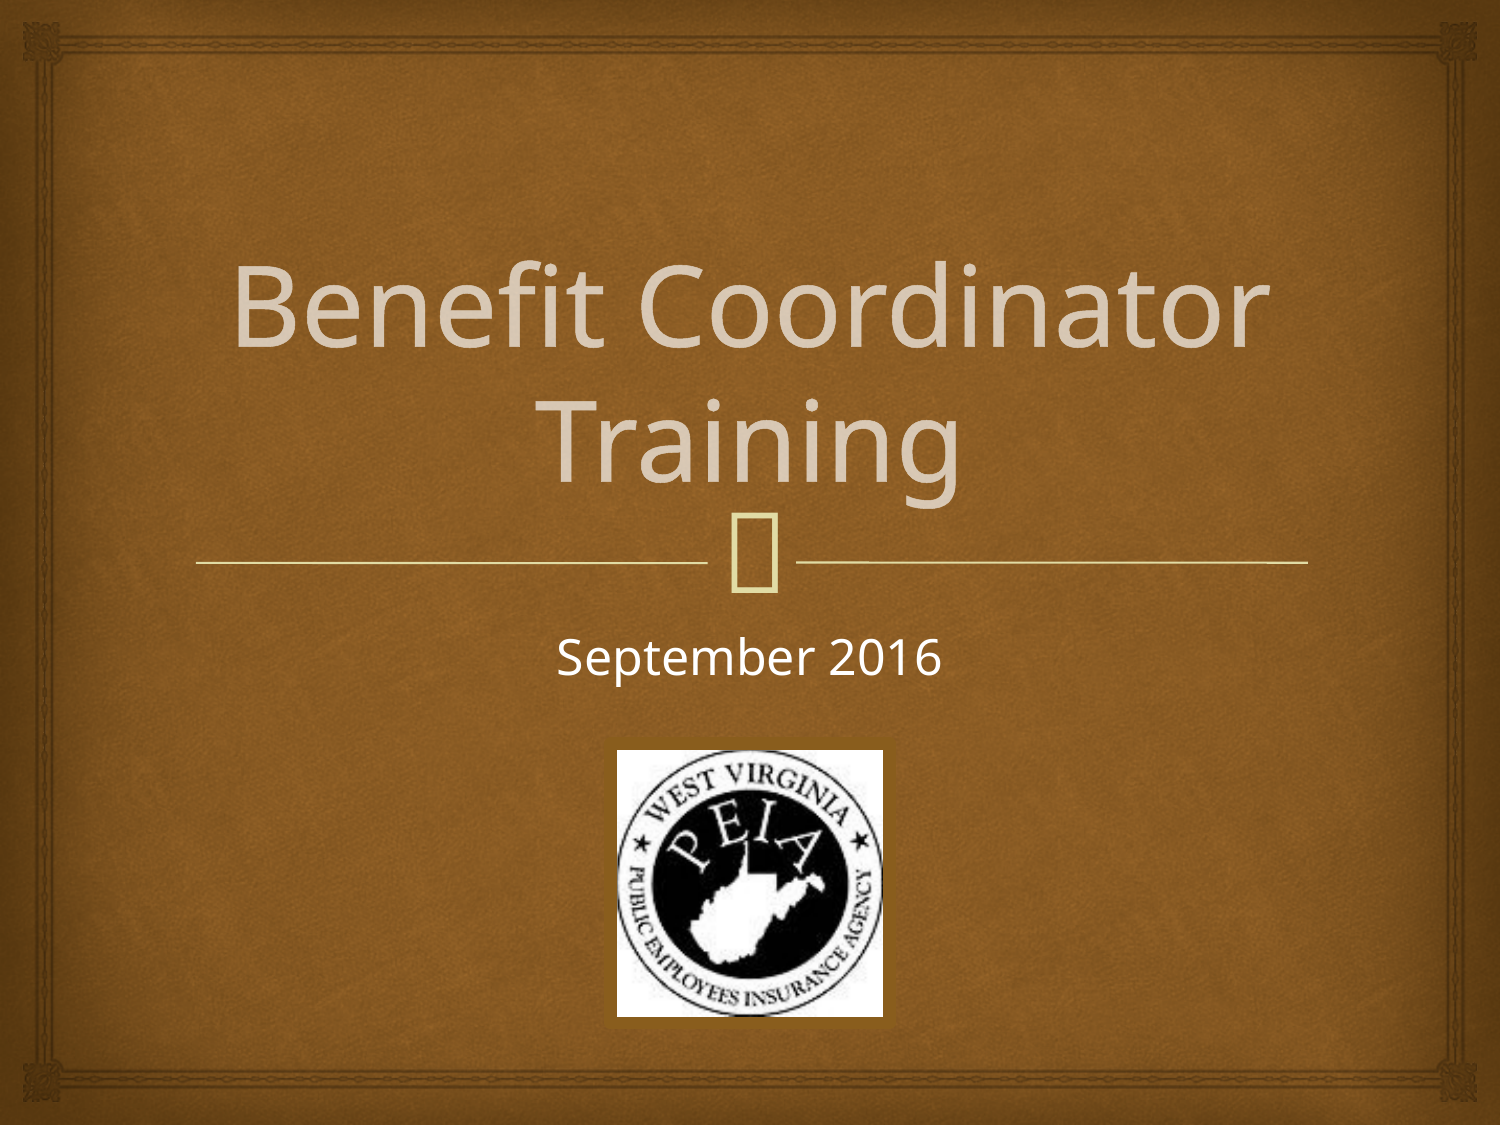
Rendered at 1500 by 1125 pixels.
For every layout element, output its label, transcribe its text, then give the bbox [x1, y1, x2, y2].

title Benefit Coordinator Training [194, 227, 1306, 512]
subtitle September 2016 [225, 618, 1275, 906]
picture [0, 0, 1500, 1125]
